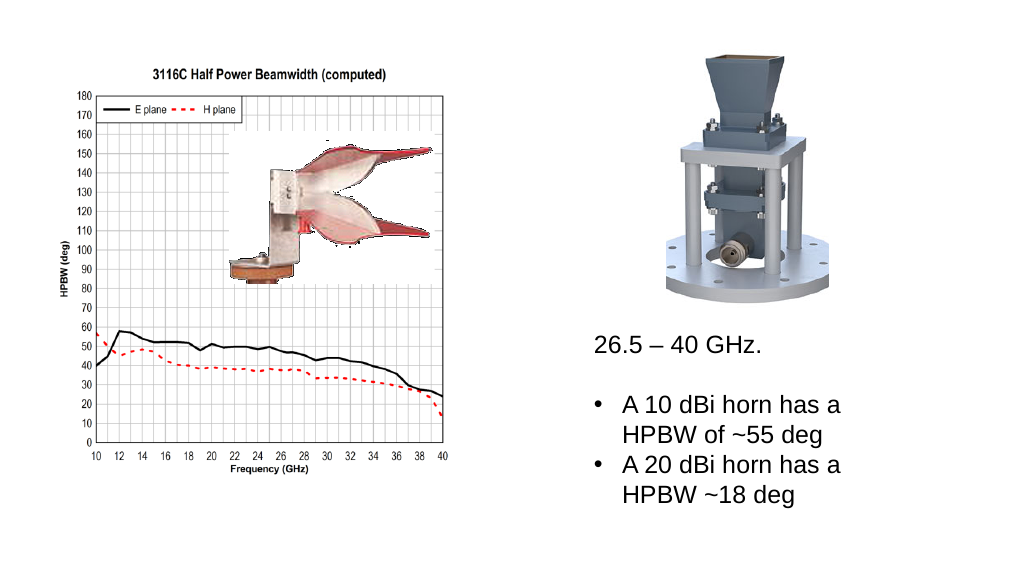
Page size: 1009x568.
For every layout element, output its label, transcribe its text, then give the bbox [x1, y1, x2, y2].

picture [53, 58, 466, 481]
picture [666, 33, 830, 308]
text_box 26.5 – 40 GHz. A 10 dBi horn has a HPBW of ~55 deg A 20 dBi horn has a HPBW ~18 deg [579, 321, 880, 516]
